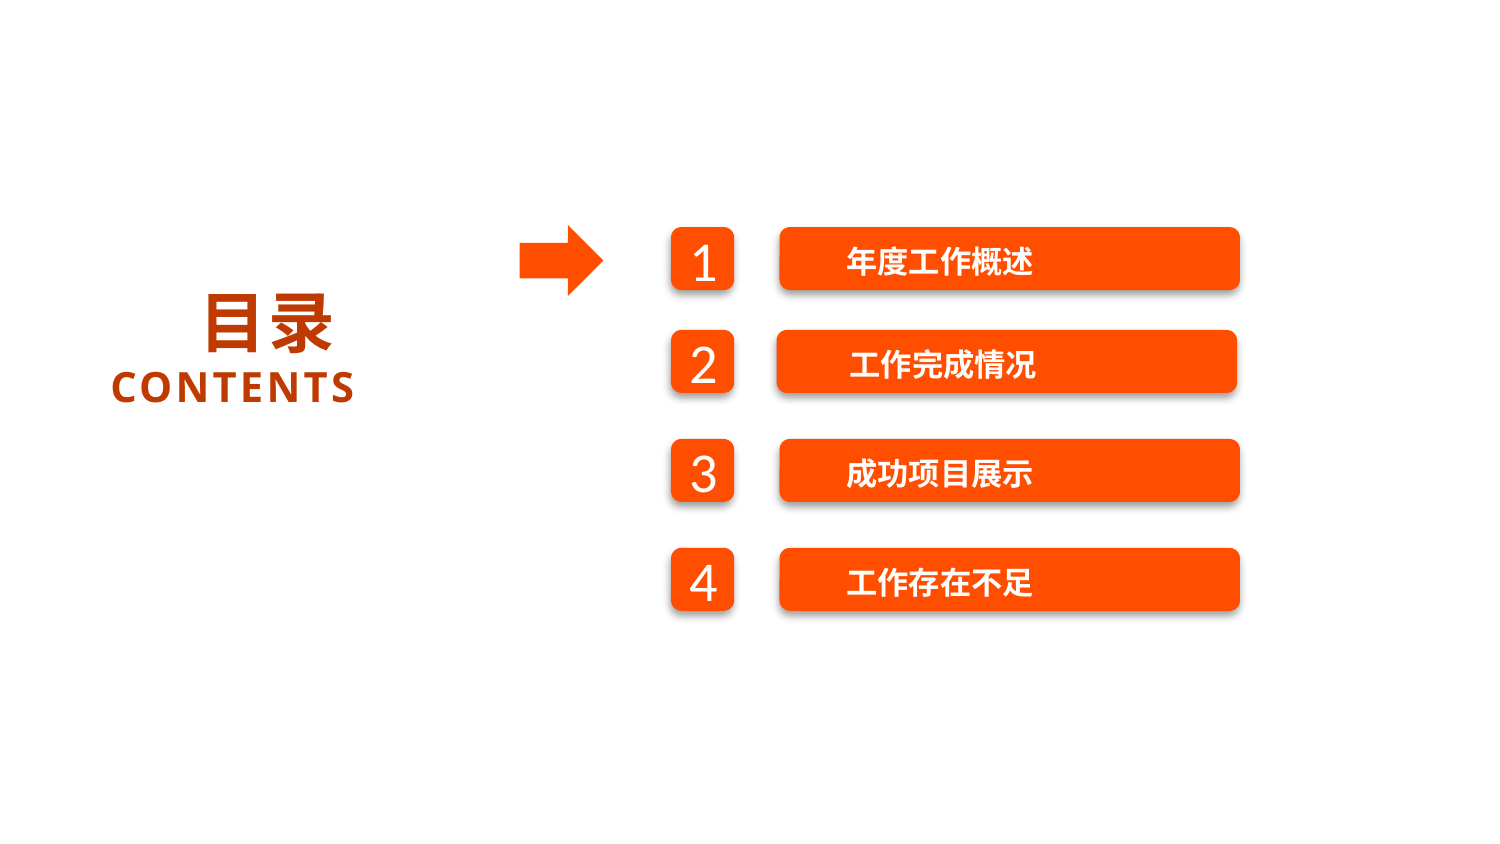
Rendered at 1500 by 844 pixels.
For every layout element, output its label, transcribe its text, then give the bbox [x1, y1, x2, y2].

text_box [779, 547, 1241, 612]
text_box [776, 329, 1238, 394]
text_box 目录 CONTENTS [23, 273, 370, 418]
text_box 4 [668, 545, 737, 613]
text_box 1 [668, 224, 737, 293]
text_box 2 [668, 327, 737, 395]
text_box [517, 223, 606, 298]
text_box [779, 226, 1241, 291]
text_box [779, 438, 1241, 503]
text_box 3 [668, 436, 737, 505]
